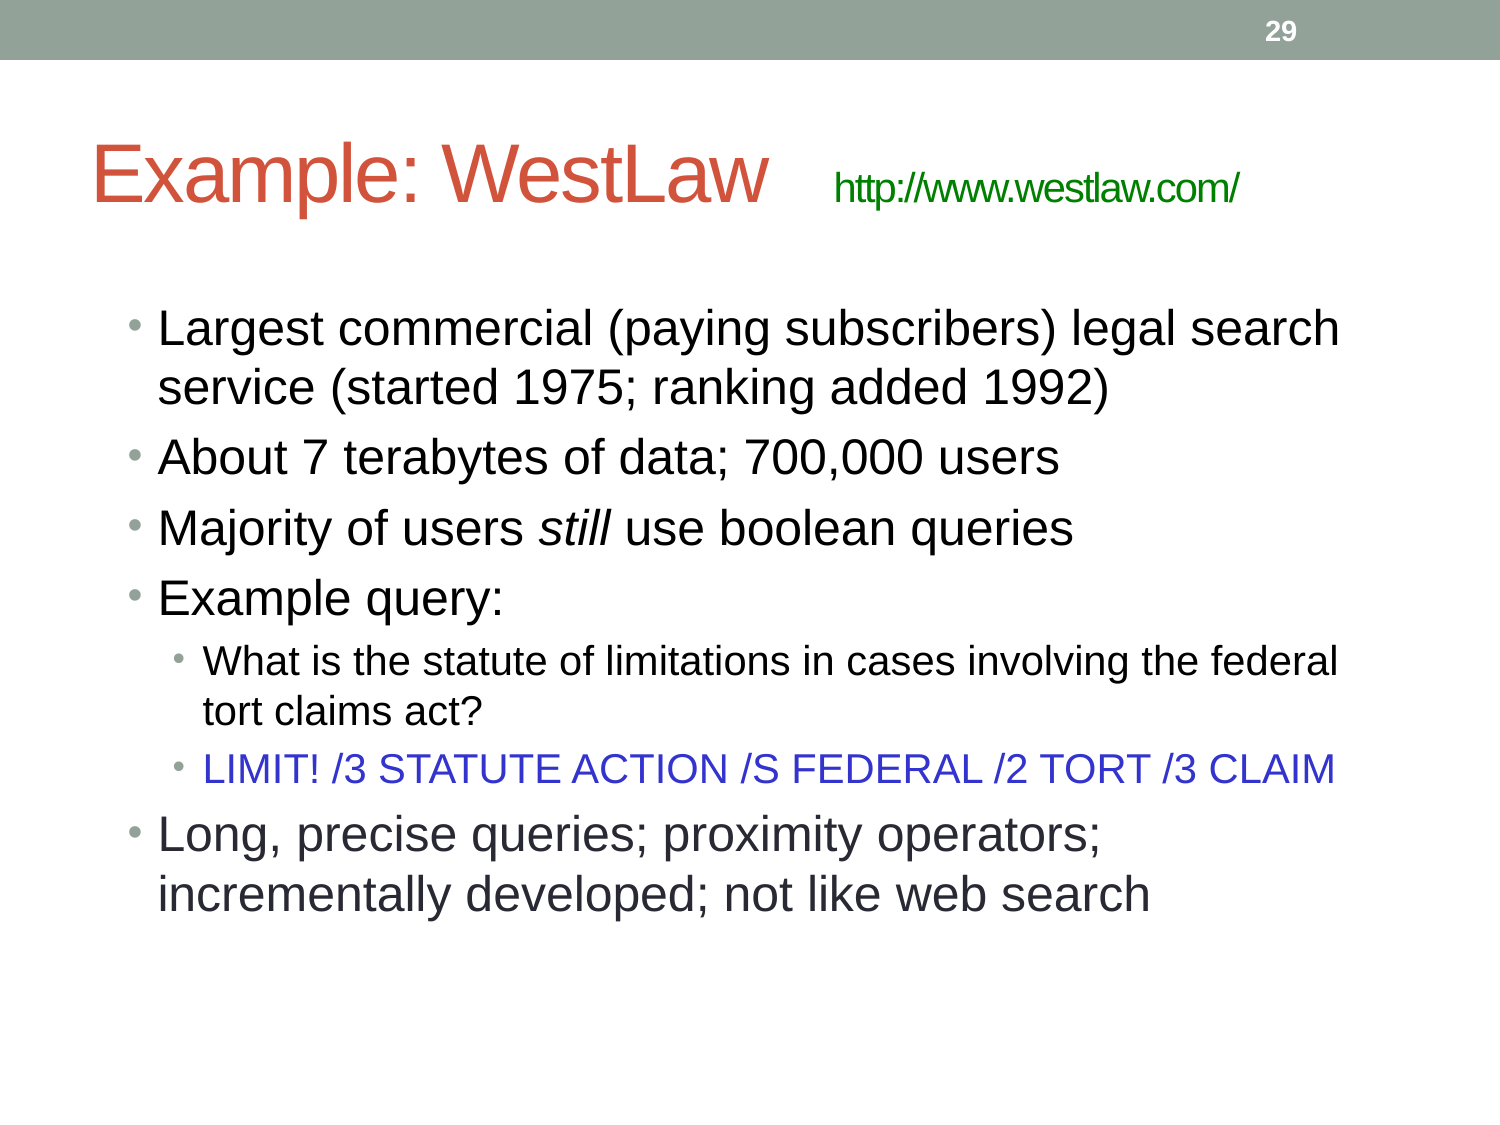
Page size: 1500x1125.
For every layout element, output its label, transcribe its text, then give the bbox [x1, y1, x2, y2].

list Largest commercial (paying subscribers) legal search service (started 1975; ranking added 1992) About 7 terabytes of data; 700,000 users Majority of users still use boolean queries Example query: What is the statute of limitations in cases involving the federal tort claims act? LIMIT! /3 STATUTE ACTION /S FEDERAL /2 TORT /3 CLAIM Long, precise queries; proximity operators; incrementally developed; not like web search [112, 287, 1425, 1088]
slide_number 29 [1250, 3, 1425, 57]
title Example: WestLaw http://www.westlaw.com/ [75, 87, 1425, 250]
